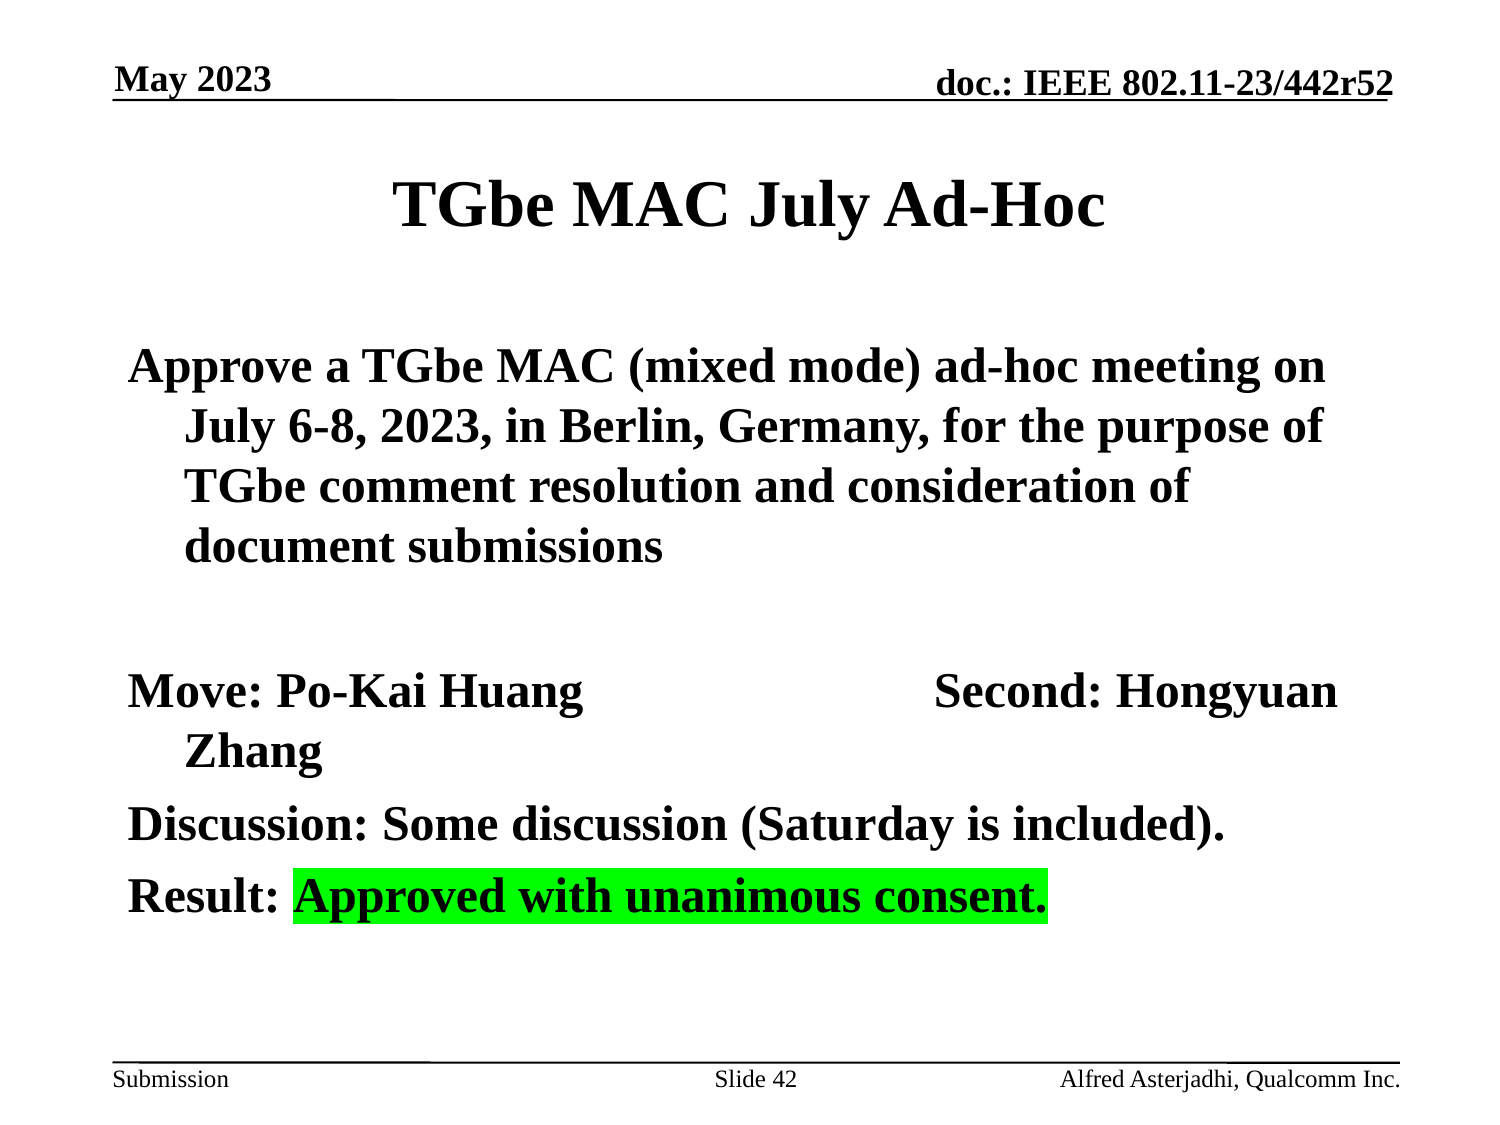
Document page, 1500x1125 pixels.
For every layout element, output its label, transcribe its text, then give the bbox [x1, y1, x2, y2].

title TGbe MAC July Ad-Hoc [112, 112, 1388, 288]
footer Alfred Asterjadhi, Qualcomm Inc. [878, 1061, 1402, 1093]
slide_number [114, 54, 423, 100]
list Approve a TGbe MAC (mixed mode) ad-hoc meeting on July 6-8, 2023, in Berlin, Germany, for the purpose of TGbe comment resolution and consideration of document submissions Move: Po-Kai Huang Second: Hongyuan Zhang Discussion: Some discussion (Saturday is included). Result: Approved with unanimous consent. [112, 324, 1388, 1000]
slide_number Slide 42 [712, 1061, 800, 1123]
